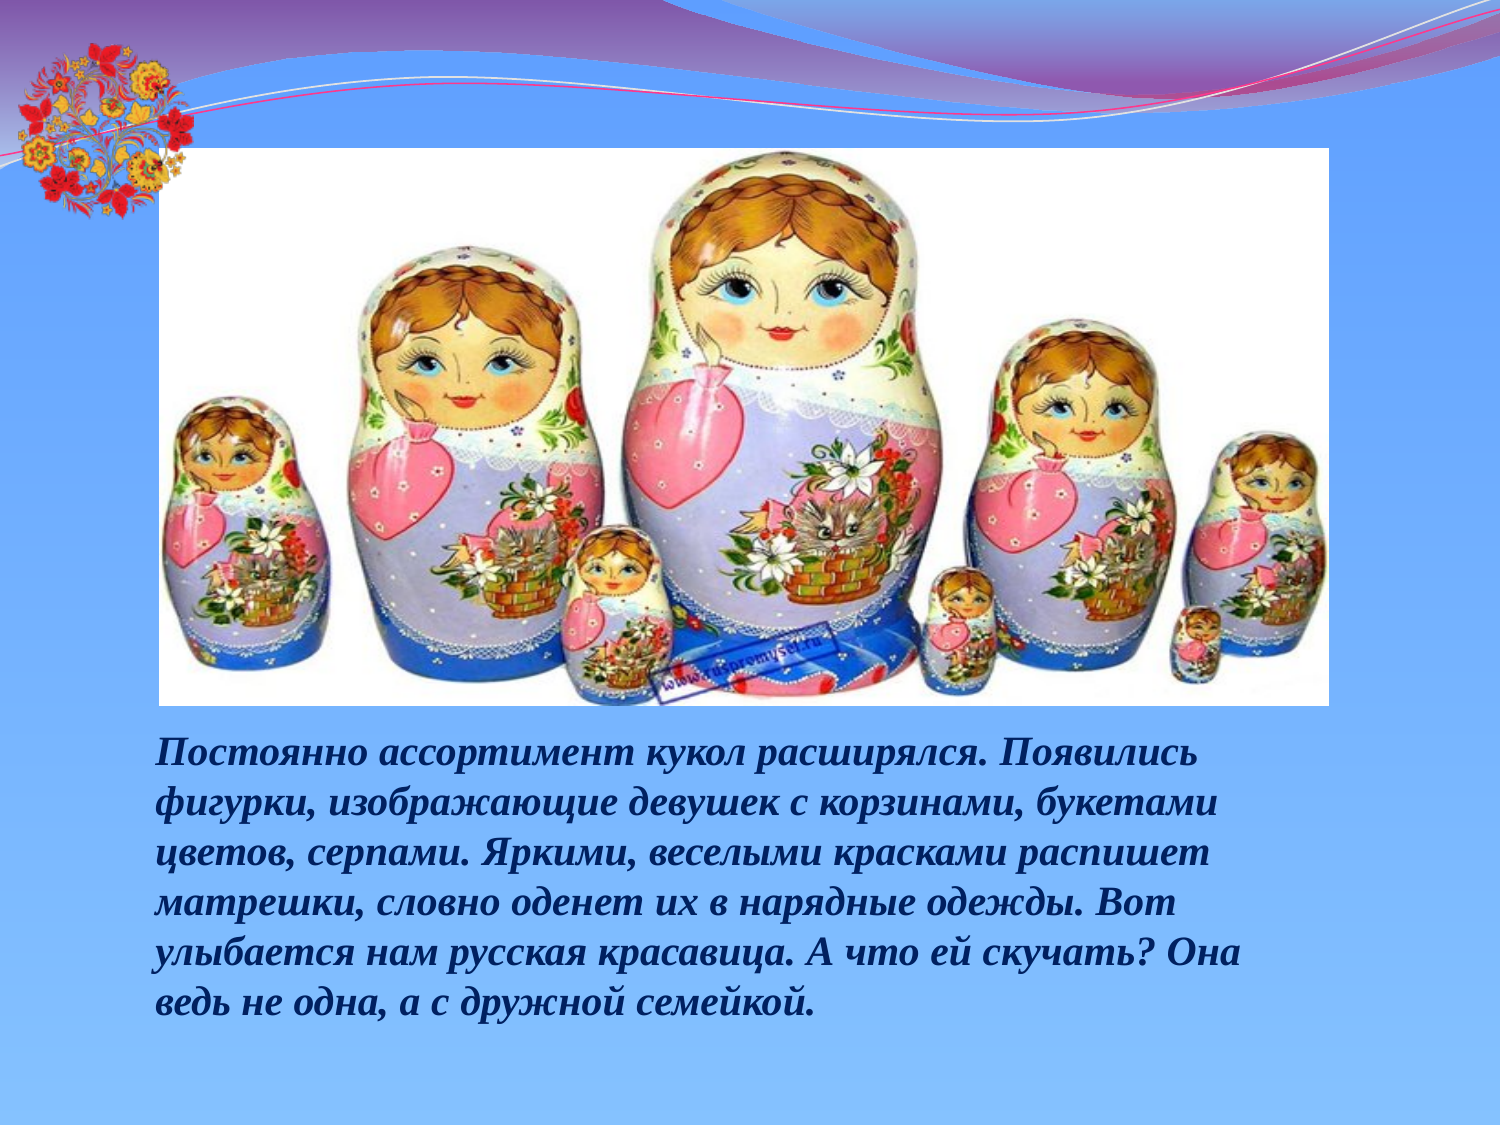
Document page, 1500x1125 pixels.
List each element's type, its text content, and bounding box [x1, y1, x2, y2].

text_box Постоянно ассортимент кукол расширялся. Появились фигурки, изображающие девушек с корзинами, букетами цветов, серпами. Яркими, веселыми красками распишет матрешки, словно оденет их в нарядные одежды. Вот улыбается нам русская красавица. А что ей скучать? Она ведь не одна, а с дружной семейкой. [140, 716, 1336, 1032]
picture [17, 42, 1330, 706]
